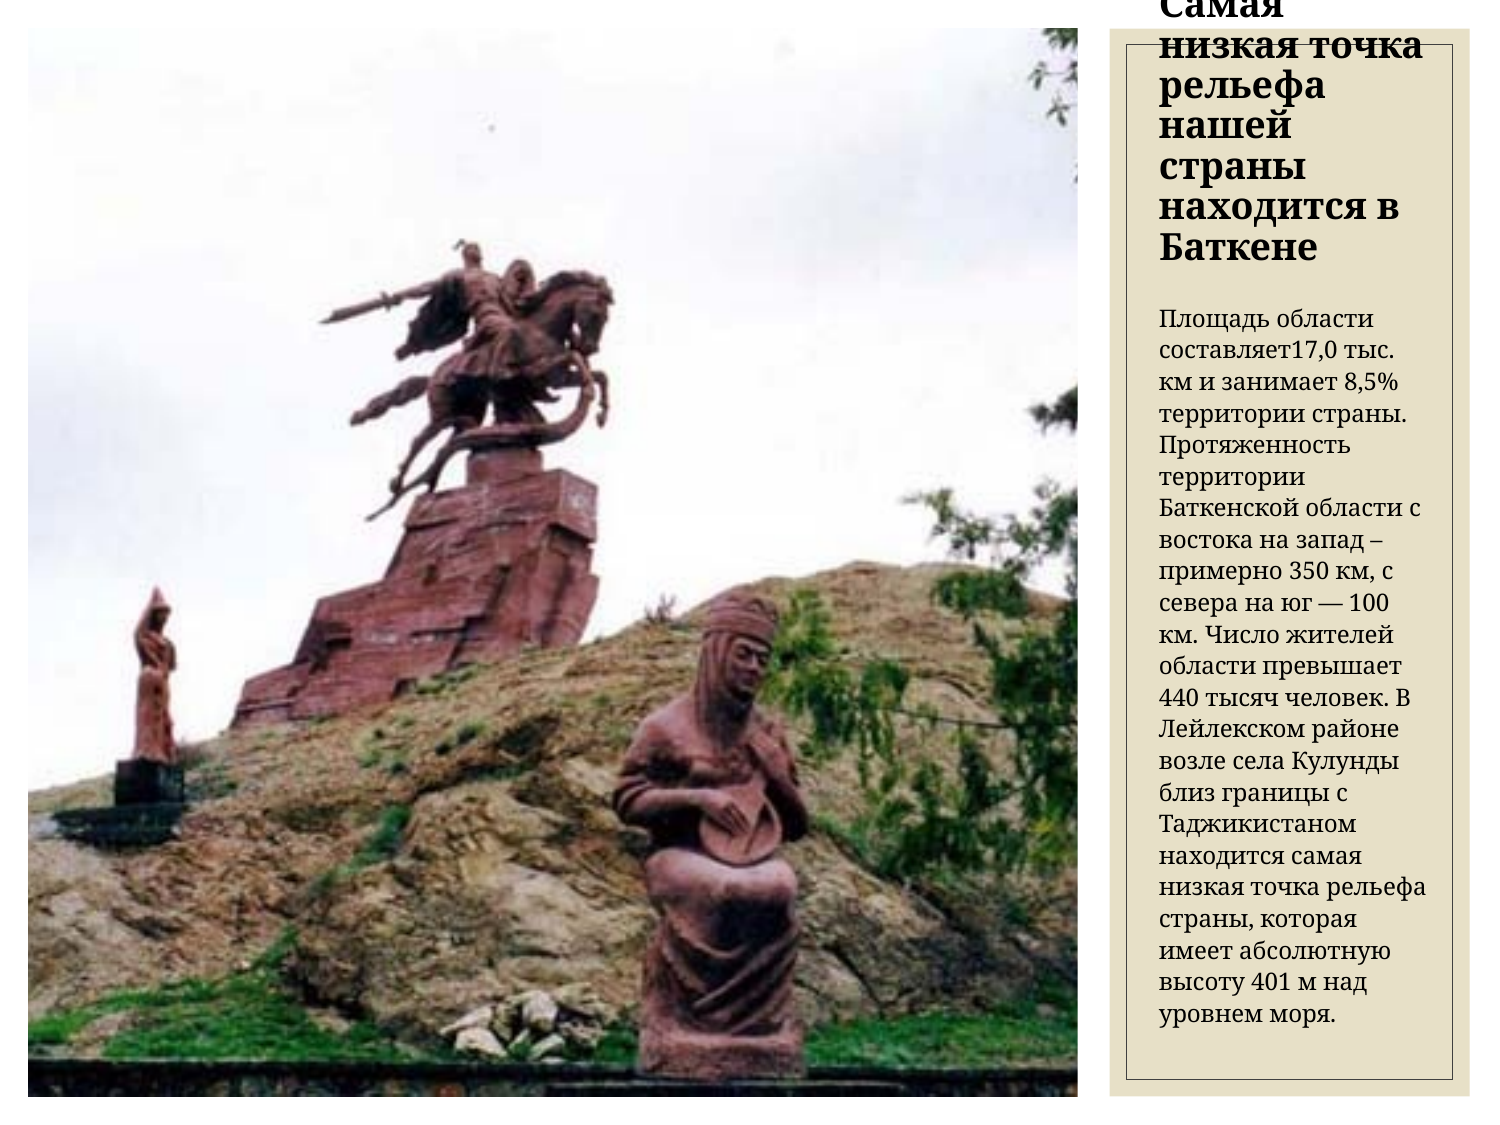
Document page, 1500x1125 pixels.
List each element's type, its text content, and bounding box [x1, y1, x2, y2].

picture [28, 28, 1078, 1097]
title Самая низкая точка рельефа нашей страны находится в Баткене [1143, 56, 1443, 276]
list Площадь области составляет17,0 тыс. км и занимает 8,5% территории страны. Протяженность территории Баткенской области с востока на запад – примерно 350 км, с севера на юг — 100 км. Число жителей области превышает 440 тысяч человек. В Лейлекском районе возле села Кулунды близ границы с Таджикистаном находится самая низкая точка рельефа страны, которая имеет абсолютную высоту 401 м над уровнем моря. [1143, 292, 1443, 1067]
